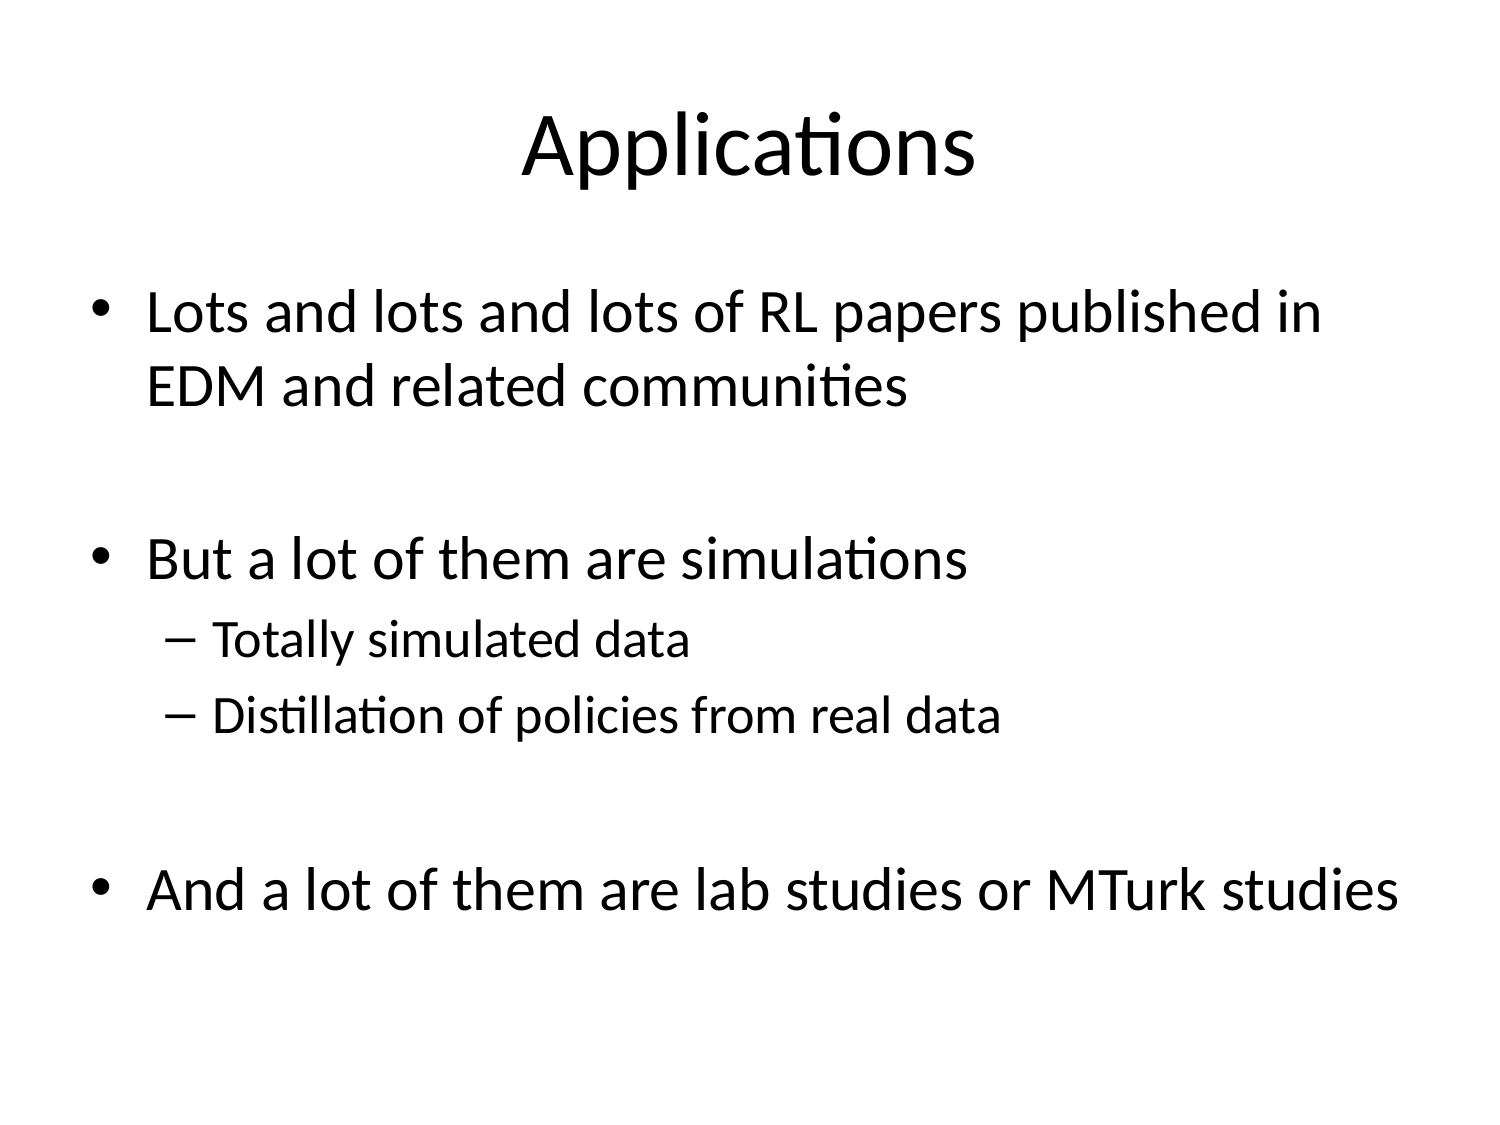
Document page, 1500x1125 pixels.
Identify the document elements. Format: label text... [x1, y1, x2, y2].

list Lots and lots and lots of RL papers published in EDM and related communities But a lot of them are simulations Totally simulated data Distillation of policies from real data And a lot of them are lab studies or MTurk studies [75, 262, 1425, 1005]
title Applications [75, 45, 1425, 233]
